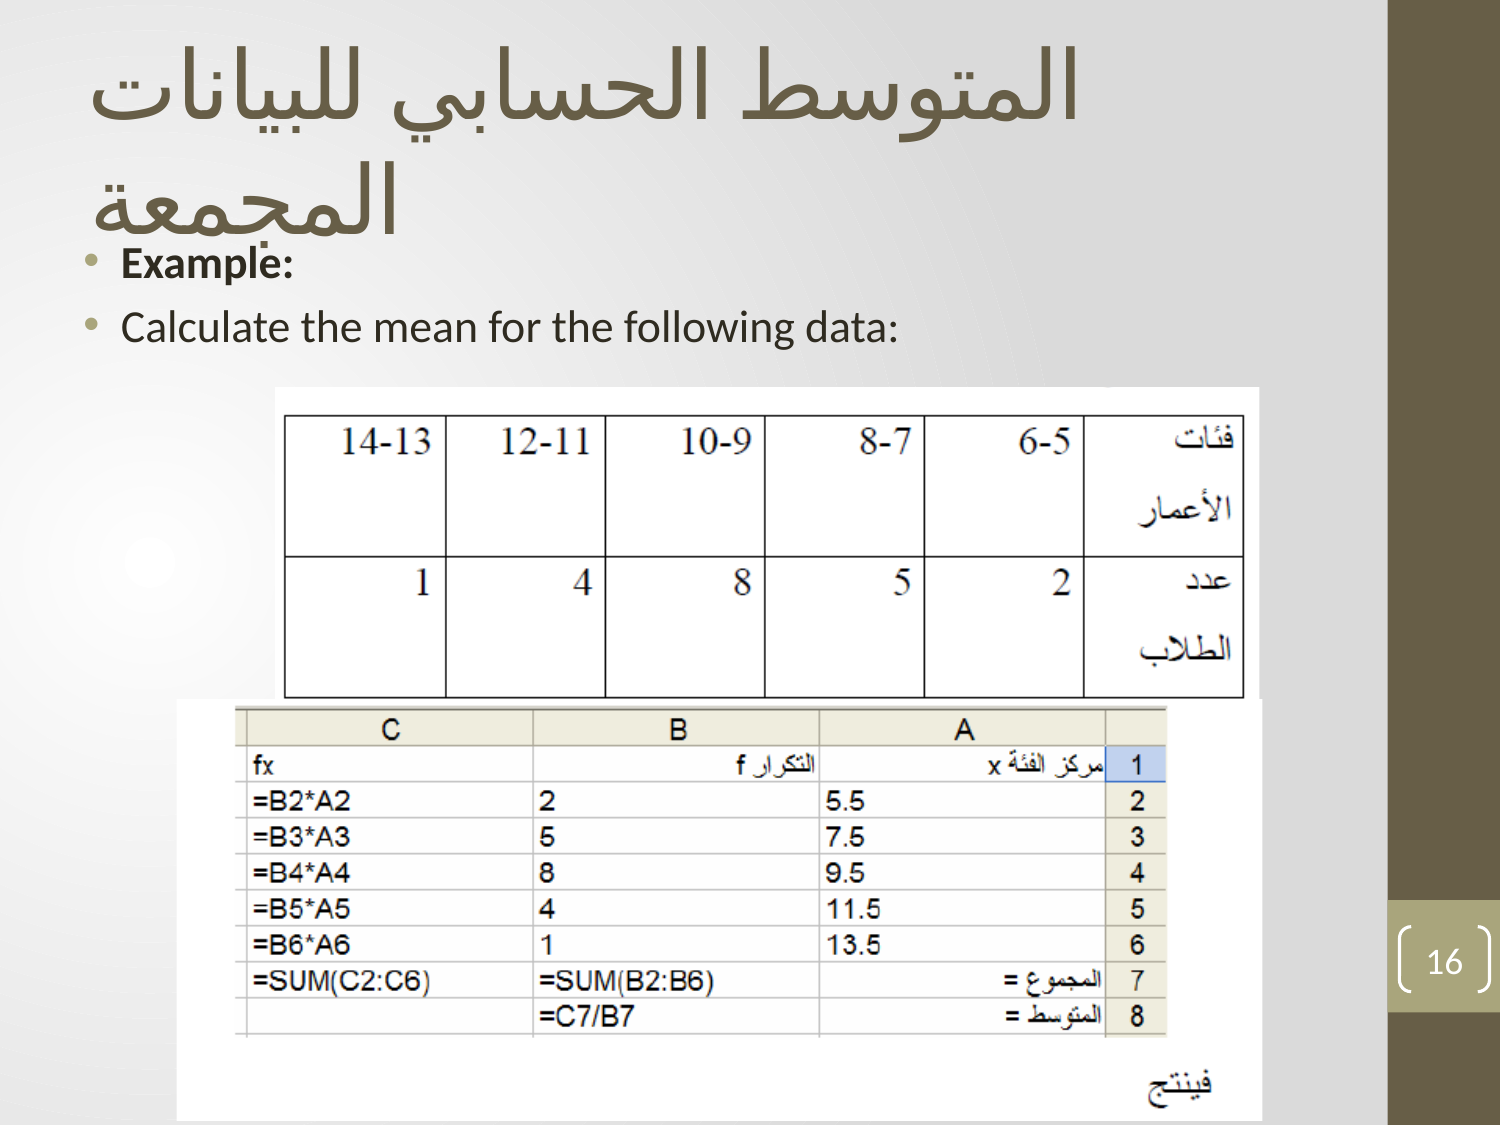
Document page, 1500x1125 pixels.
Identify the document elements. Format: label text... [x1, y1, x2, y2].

picture [176, 386, 1264, 1122]
title المتوسط الحسابي للبيانات المجمعة [75, 45, 1325, 224]
list Example: Calculate the mean for the following data: [49, 224, 1445, 975]
slide_number 16 [1397, 925, 1492, 994]
